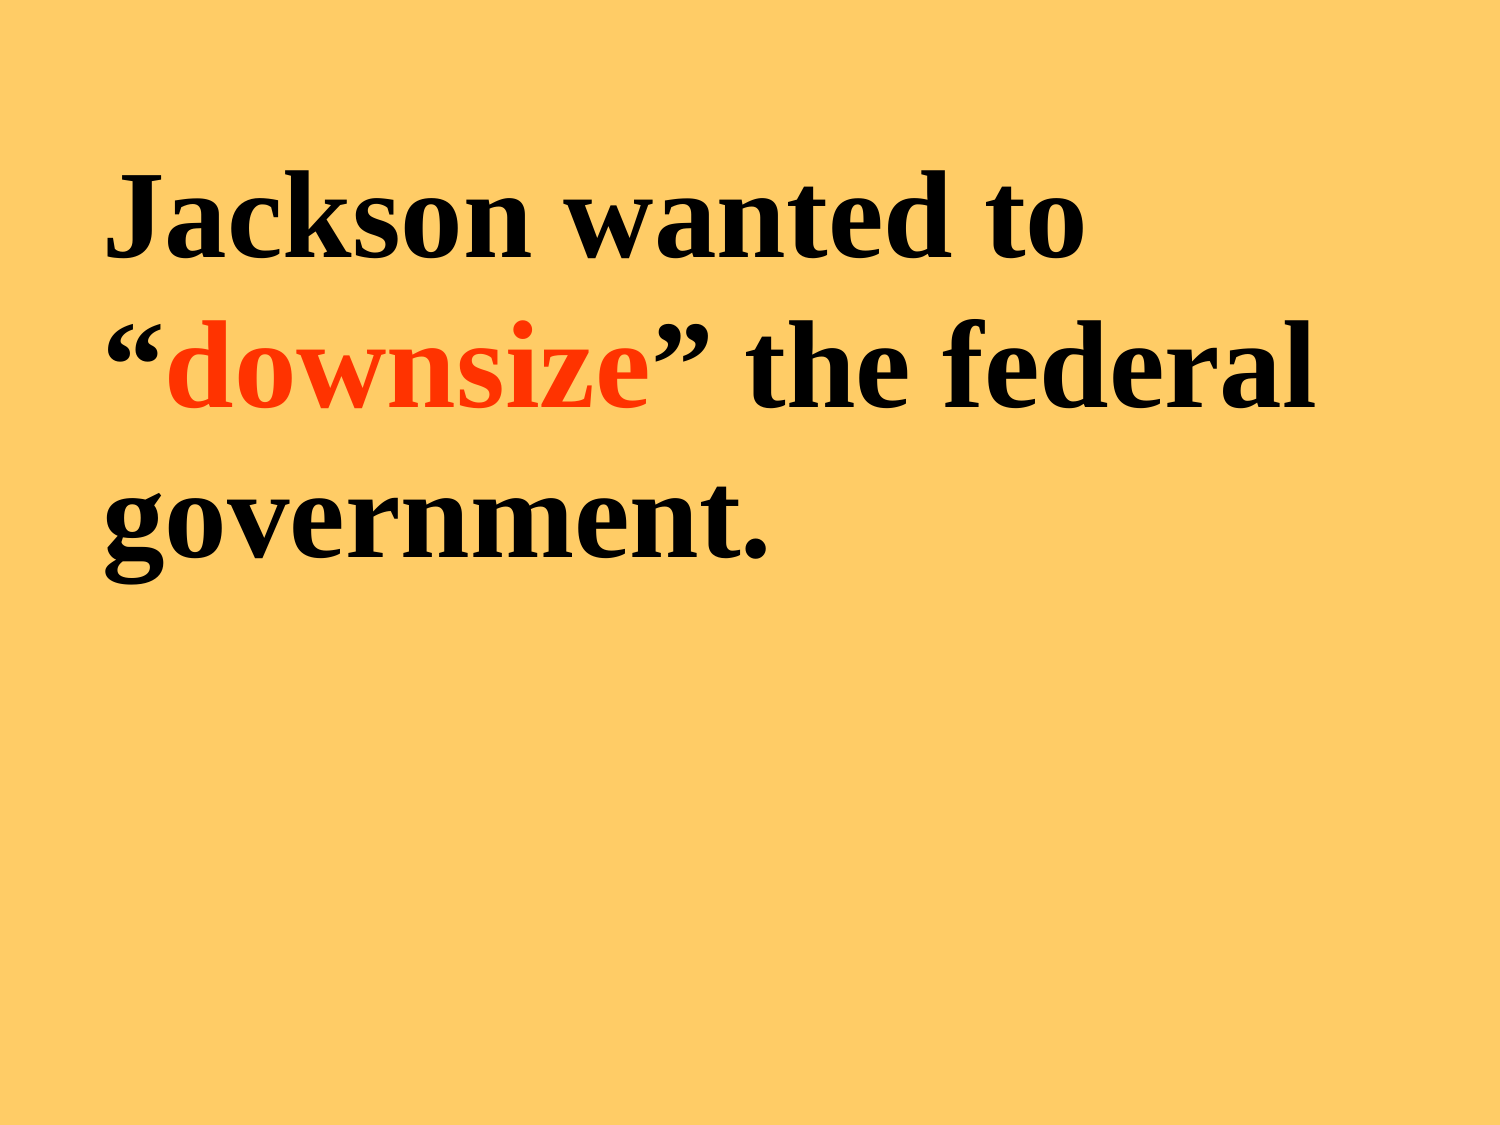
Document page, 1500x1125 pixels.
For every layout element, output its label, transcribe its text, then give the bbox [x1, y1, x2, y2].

text_box Jackson wanted to “downsize” the federal government. [87, 124, 1388, 590]
